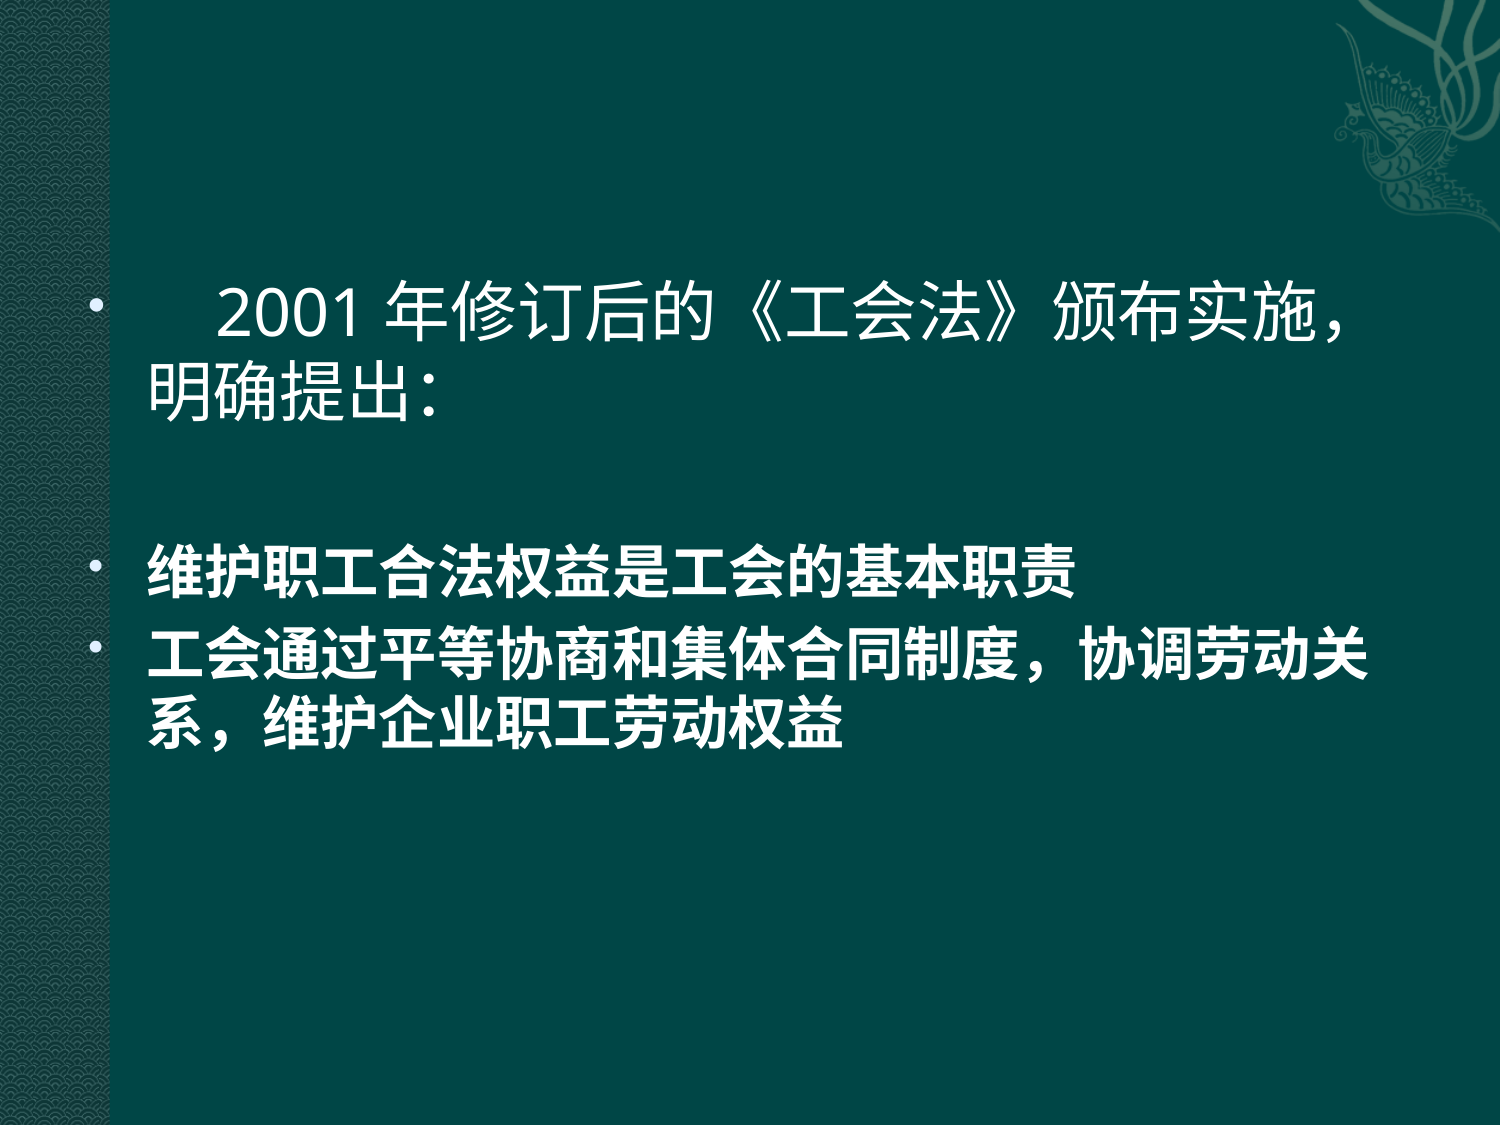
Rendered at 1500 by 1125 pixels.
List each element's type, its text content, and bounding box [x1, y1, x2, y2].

picture [0, 0, 110, 1125]
list 2001年修订后的《工会法》颁布实施，明确提出： 维护职工合法权益是工会的基本职责 工会通过平等协商和集体合同制度，协调劳动关系，维护企业职工劳动权益 [75, 262, 1425, 1005]
